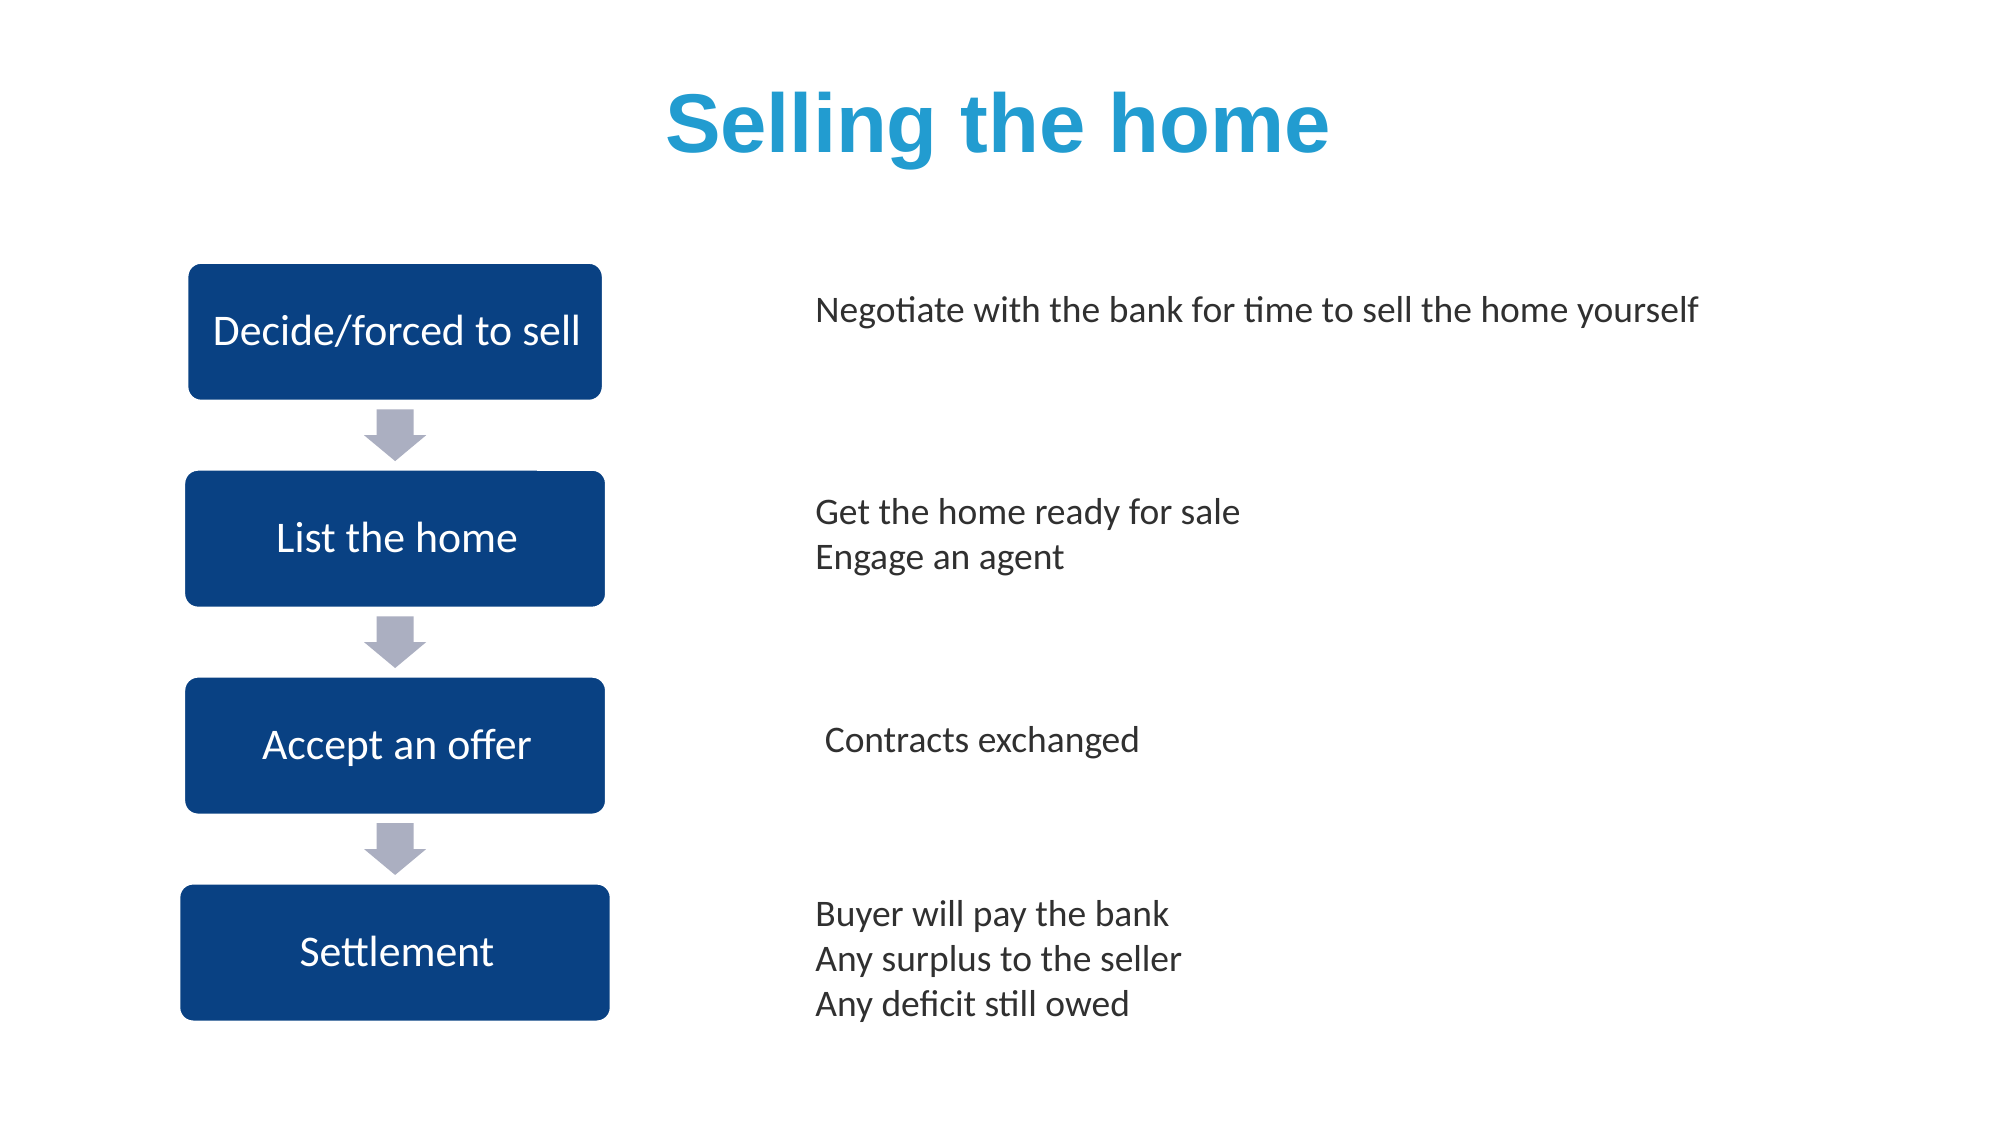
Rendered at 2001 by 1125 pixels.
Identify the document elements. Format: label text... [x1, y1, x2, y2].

text_box Negotiate with the bank for time to sell the home yourself [1000, 277, 1761, 337]
title Selling the home [153, 73, 1843, 219]
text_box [0, 262, 1000, 1022]
text_box Get the home ready for sale Engage an agent [1000, 479, 1919, 585]
text_box Contracts exchanged [1000, 707, 1770, 767]
text_box Buyer will pay the bank Any surplus to the seller Any deficit still owed [800, 881, 1883, 1032]
